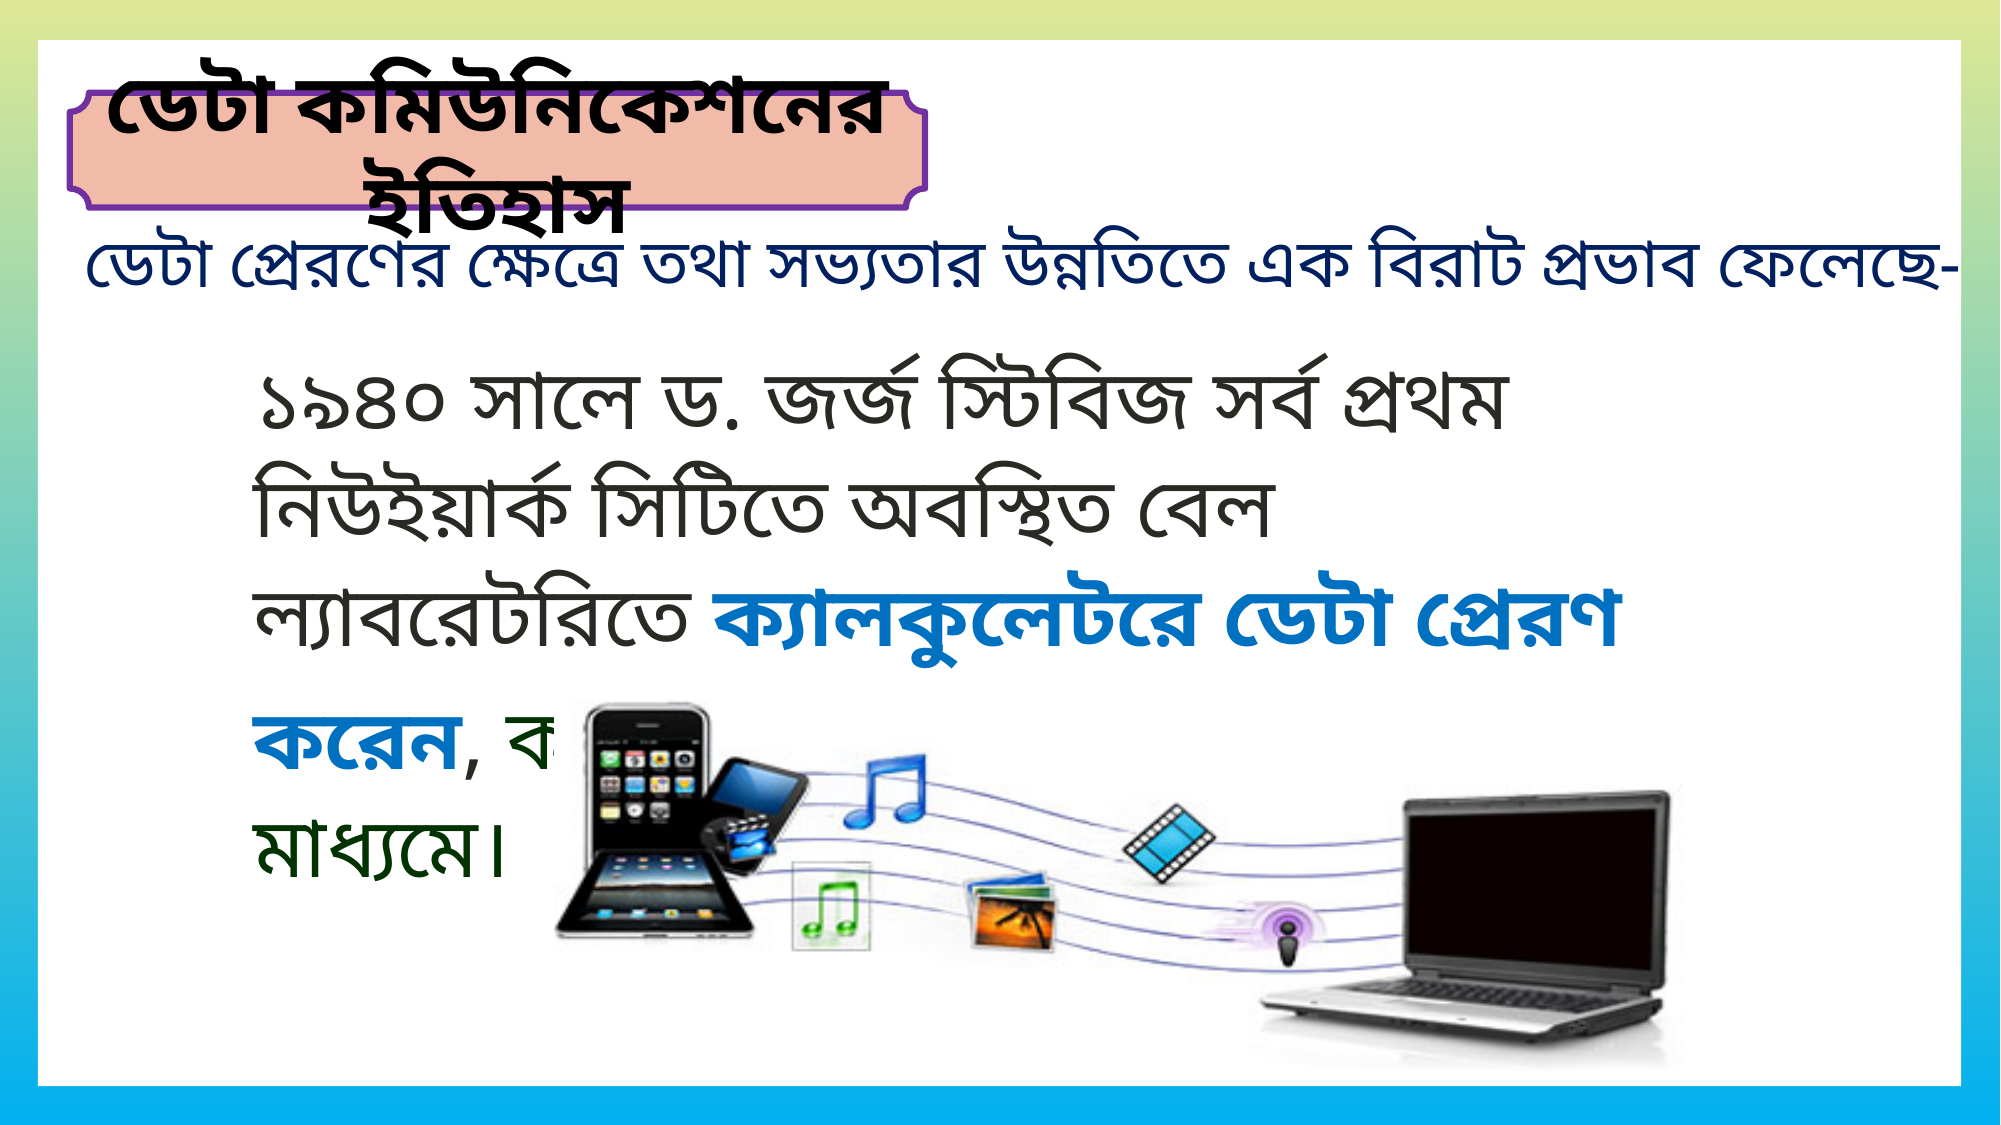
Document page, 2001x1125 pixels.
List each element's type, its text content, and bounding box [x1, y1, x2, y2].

picture [553, 684, 1683, 1071]
text_box ১৯৪০ সালে ড. জর্জ স্টিবিজ সর্ব প্রথম নিউইয়ার্ক সিটিতে অবস্থিত বেল ল্যাবরেটরিতে ক্যালকুলেটরে ডেটা প্রেরণ করেন, কম্পিউটার থেকে টেলিগ্রাফ লাইনের মাধ্যমে। [238, 332, 1714, 1071]
text_box ডেটা প্রেরণের ক্ষেত্রে তথা সভ্যতার উন্নতিতে এক বিরাট প্রভাব ফেলেছে- [69, 207, 1983, 333]
text_box ডেটা কমিউনিকেশনের ইতিহাস [69, 92, 925, 208]
